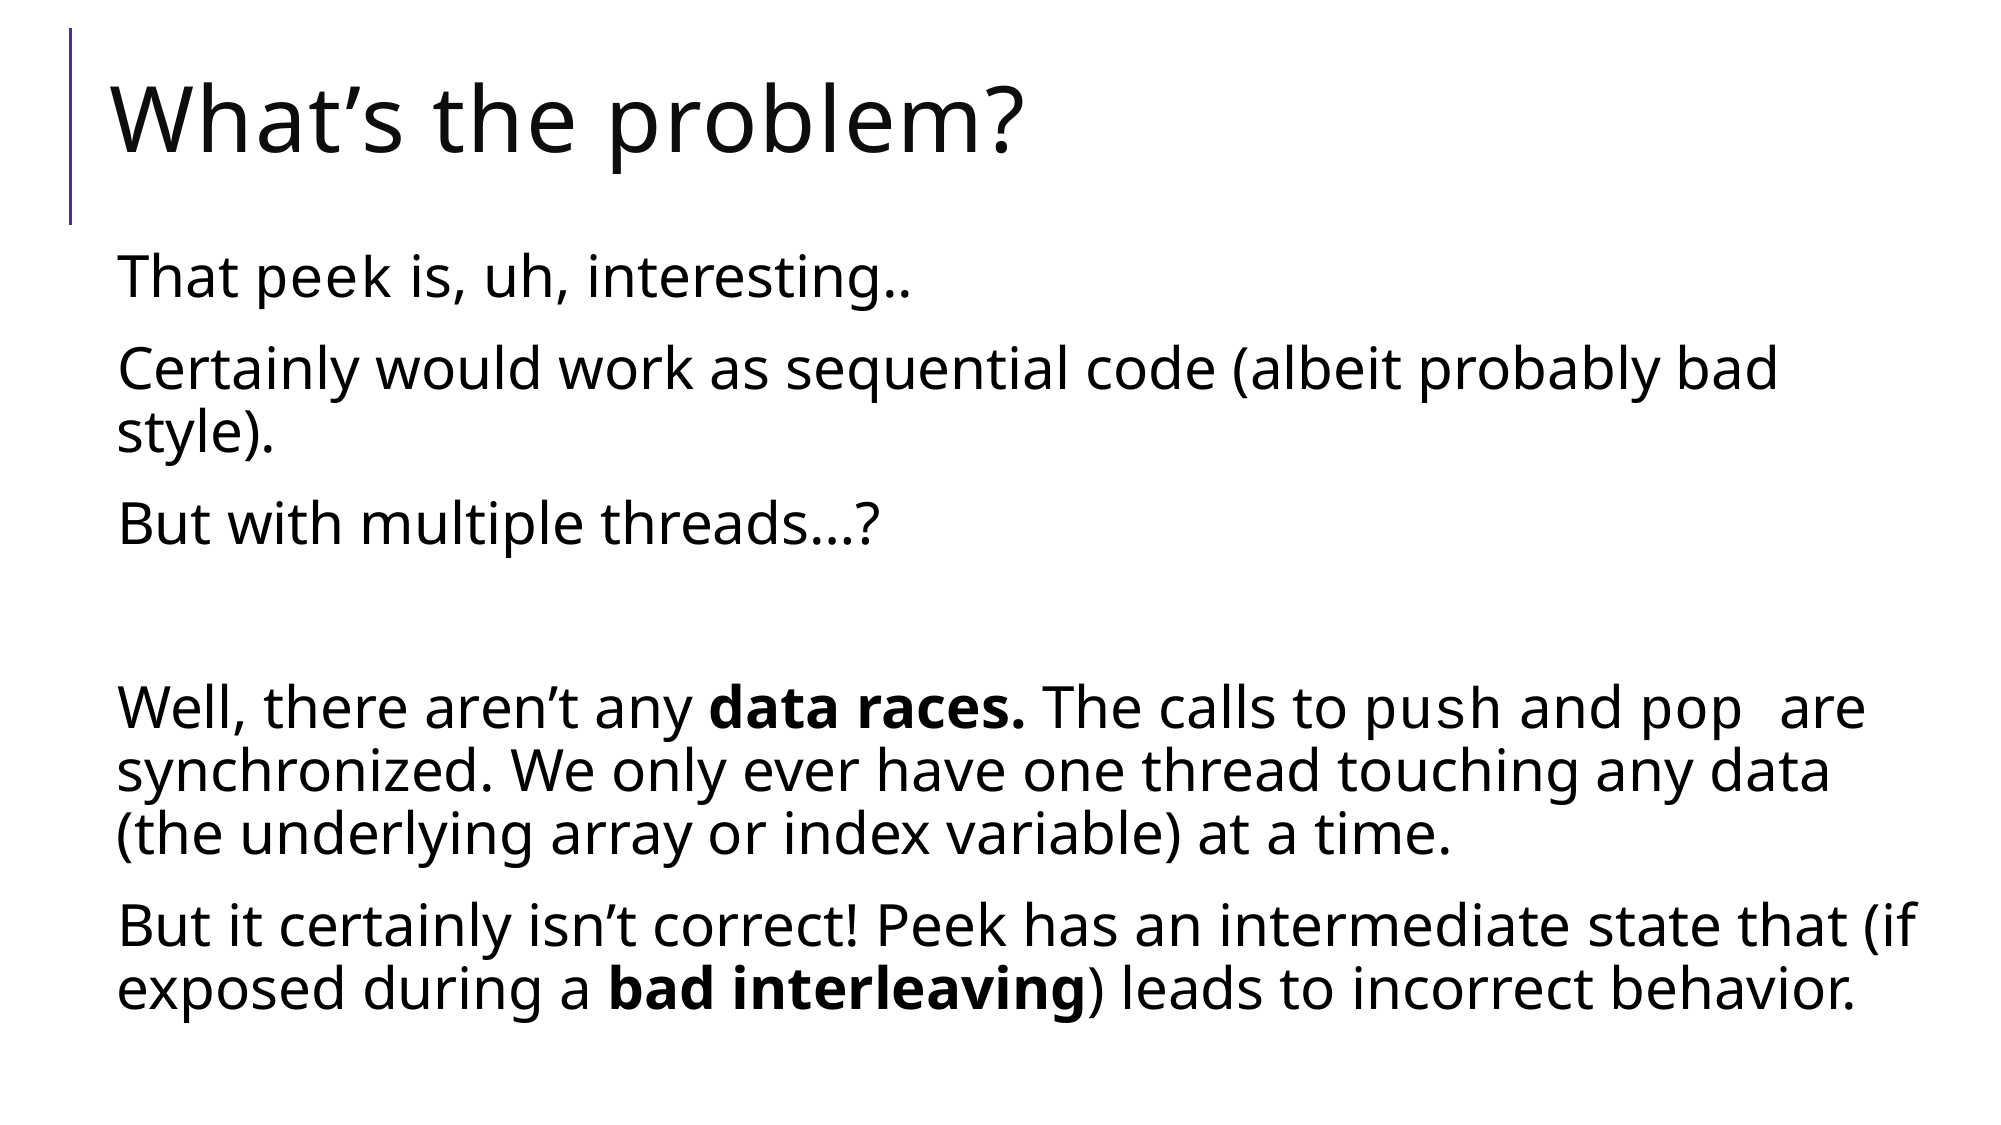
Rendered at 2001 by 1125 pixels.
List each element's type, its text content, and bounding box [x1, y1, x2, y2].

list That peek is, uh, interesting.. Certainly would work as sequential code (albeit probably bad style). But with multiple threads…? Well, there aren’t any data races. The calls to push and pop are synchronized. We only ever have one thread touching any data (the underlying array or index variable) at a time. But it certainly isn’t correct! Peek has an intermediate state that (if exposed during a bad interleaving) leads to incorrect behavior. [94, 240, 1930, 1035]
title What’s the problem? [94, 43, 1930, 210]
